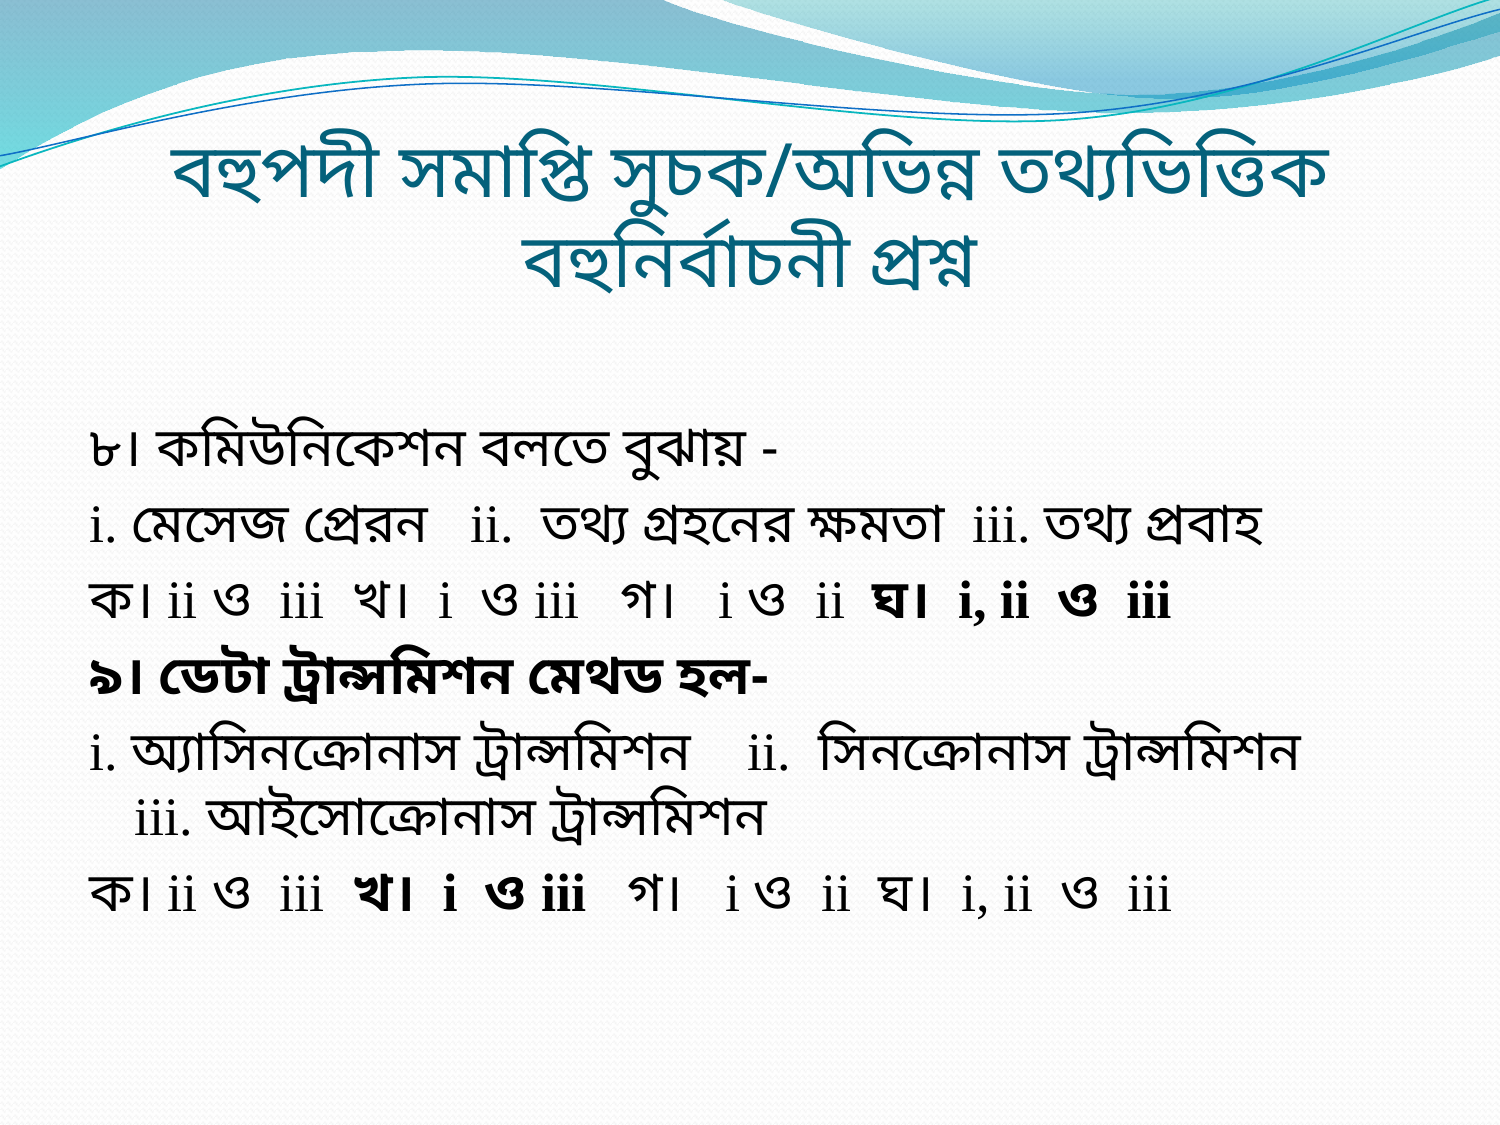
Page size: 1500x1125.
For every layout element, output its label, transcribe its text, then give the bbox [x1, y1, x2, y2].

list ৮। কমিউনিকেশন বলতে বুঝায় - i. মেসেজ প্রেরন ii. তথ্য গ্রহনের ক্ষমতা iii. তথ্য প্রবাহ ক। ii ও iii খ। i ও iii গ। i ও ii ঘ। i, ii ও iii ৯। ডেটা ট্রান্সমিশন মেথড হল- i. অ্যাসিনক্রোনাস ট্রান্সমিশন ii. সিনক্রোনাস ট্রান্সমিশন iii. আইসোক্রোনাস ট্রান্সমিশন ক। ii ও iii খ। i ও iii গ। i ও ii ঘ। i, ii ও iii [75, 404, 1425, 1038]
title বহুপদী সমাপ্তি সুচক/অভিন্ন তথ্যভিত্তিক বহুনির্বাচনী প্রশ্ন [75, 115, 1425, 303]
